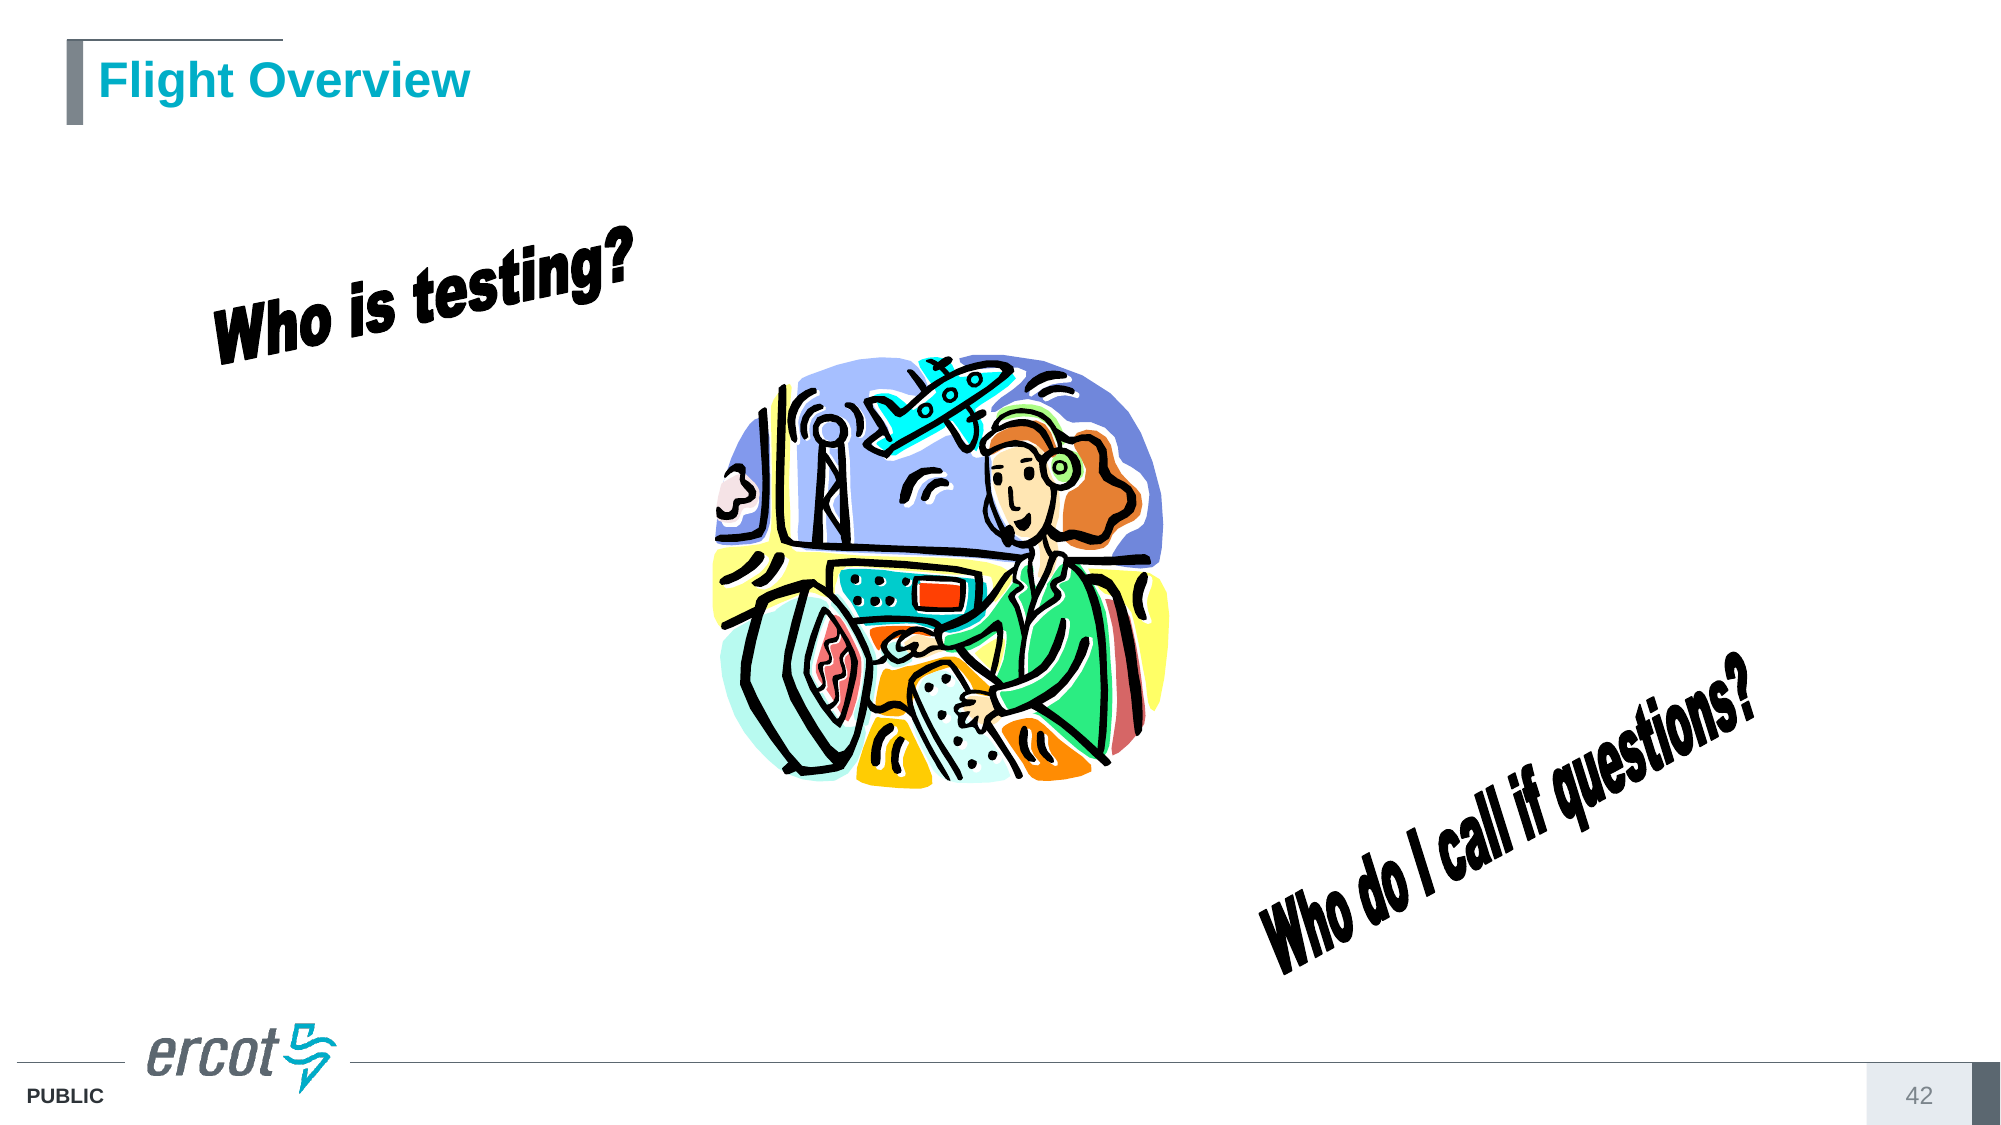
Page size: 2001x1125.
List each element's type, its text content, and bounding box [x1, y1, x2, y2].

picture [143, 1019, 340, 1096]
picture [712, 349, 1177, 797]
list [212, 224, 636, 369]
slide_number 42 [1866, 1076, 1973, 1113]
picture [1239, 724, 1782, 905]
title Flight Overview [83, 39, 1934, 125]
